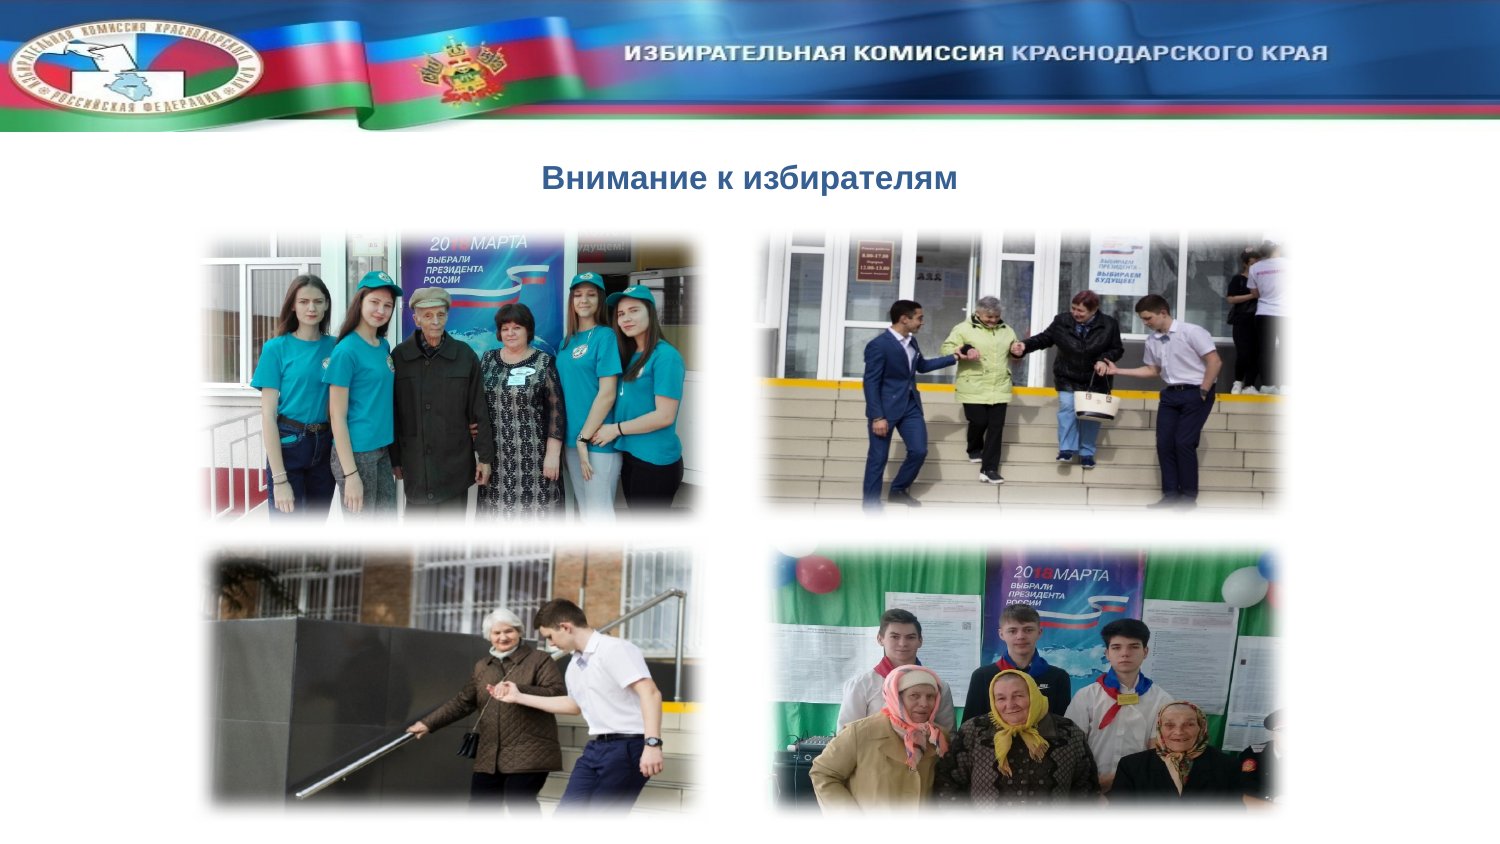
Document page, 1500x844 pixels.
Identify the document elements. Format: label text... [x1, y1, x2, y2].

picture [0, 0, 1500, 133]
picture [761, 536, 1318, 821]
picture [194, 536, 709, 824]
text_box Внимание к избирателям [0, 148, 1500, 204]
picture [749, 226, 1294, 523]
picture [194, 226, 710, 529]
